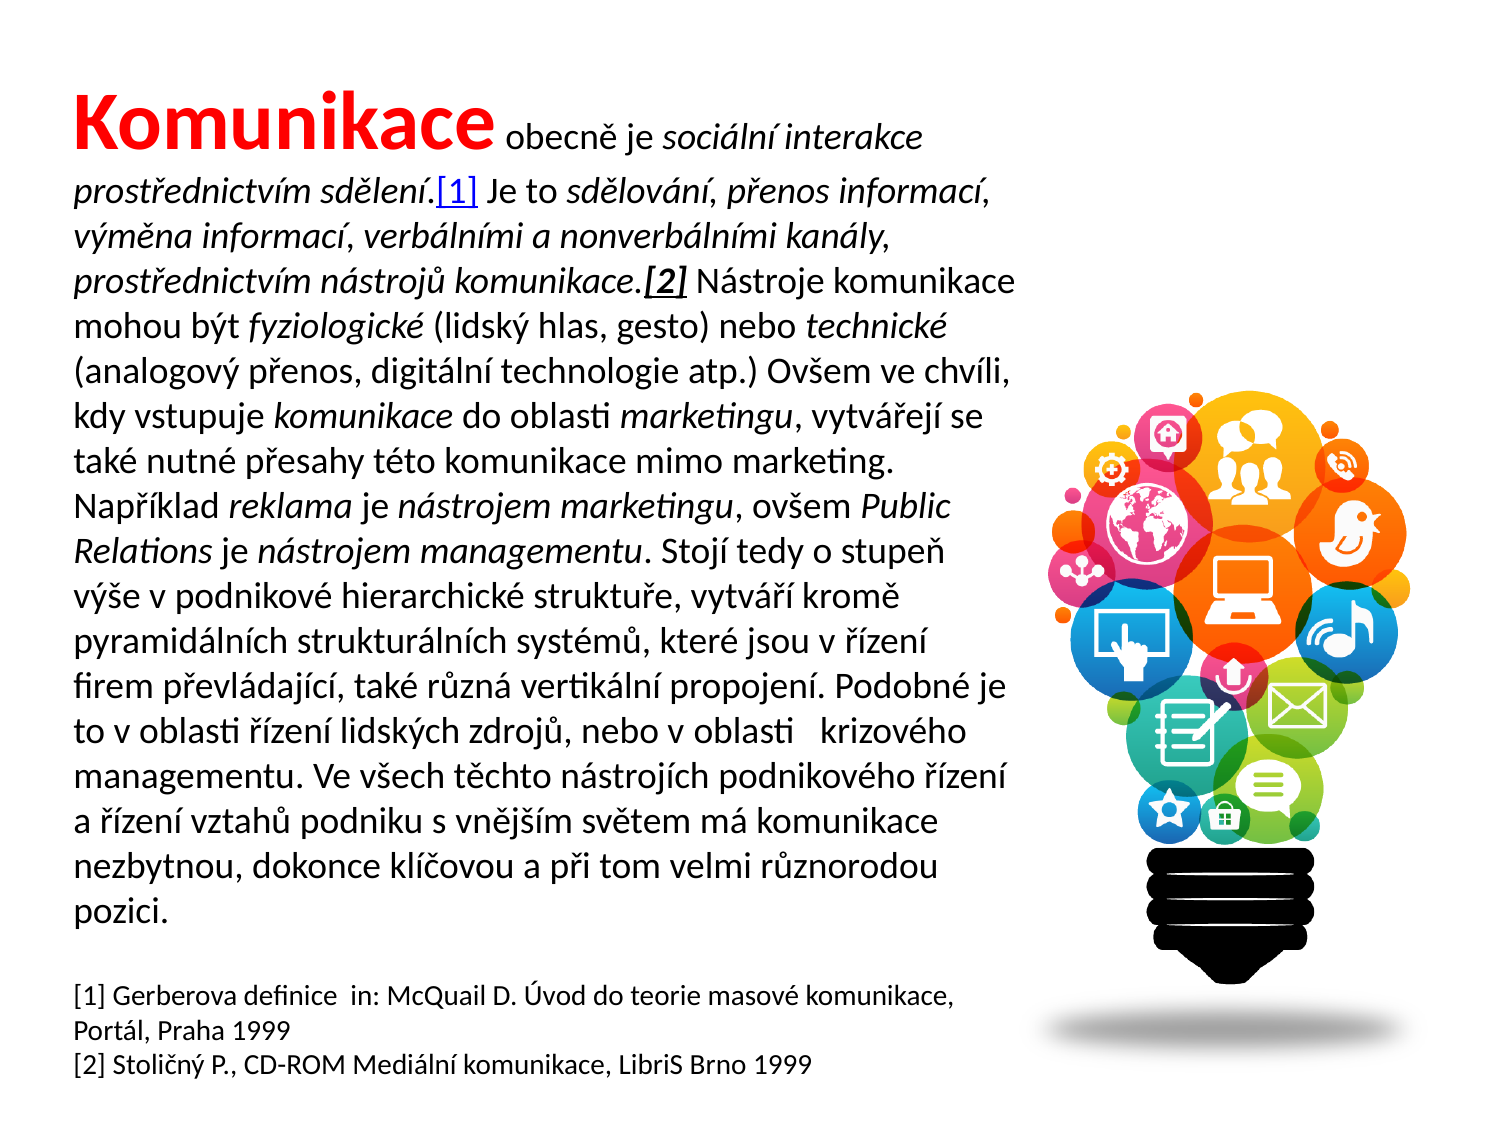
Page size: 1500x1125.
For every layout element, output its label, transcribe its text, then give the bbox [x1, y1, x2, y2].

picture [1019, 390, 1428, 1073]
text_box Komunikace obecně je sociální interakce prostřednictvím sdělení.[1] Je to sdělování, přenos informací, výměna informací, verbálními a nonverbálními kanály, prostřednictvím nástrojů komunikace.[2] Nástroje komunikace mohou být fyziologické (lidský hlas, gesto) nebo technické (analogový přenos, digitální technologie atp.) Ovšem ve chvíli, kdy vstupuje komunikace do oblasti marketingu, vytvářejí se také nutné přesahy této komunikace mimo marketing. Například reklama je nástrojem marketingu, ovšem Public Relations je nástrojem managementu. Stojí tedy o stupeň výše v podnikové hierarchické struktuře, vytváří kromě pyramidálních strukturálních systémů, které jsou v řízení firem převládající, také různá vertikální propojení. Podobné je to v oblasti řízení lidských zdrojů, nebo v oblasti krizového managementu. Ve všech těchto nástrojích podnikového řízení a řízení vztahů podniku s vnějším světem má komunikace nezbytnou, dokonce klíčovou a při tom velmi různorodou pozici. [1] Gerberova definice in: McQuail D. Úvod do teorie masové komunikace, Portál, Praha 1999 [2] Stoličný P., CD-ROM Mediální komunikace, LibriS Brno 1999 [58, 58, 1032, 1125]
